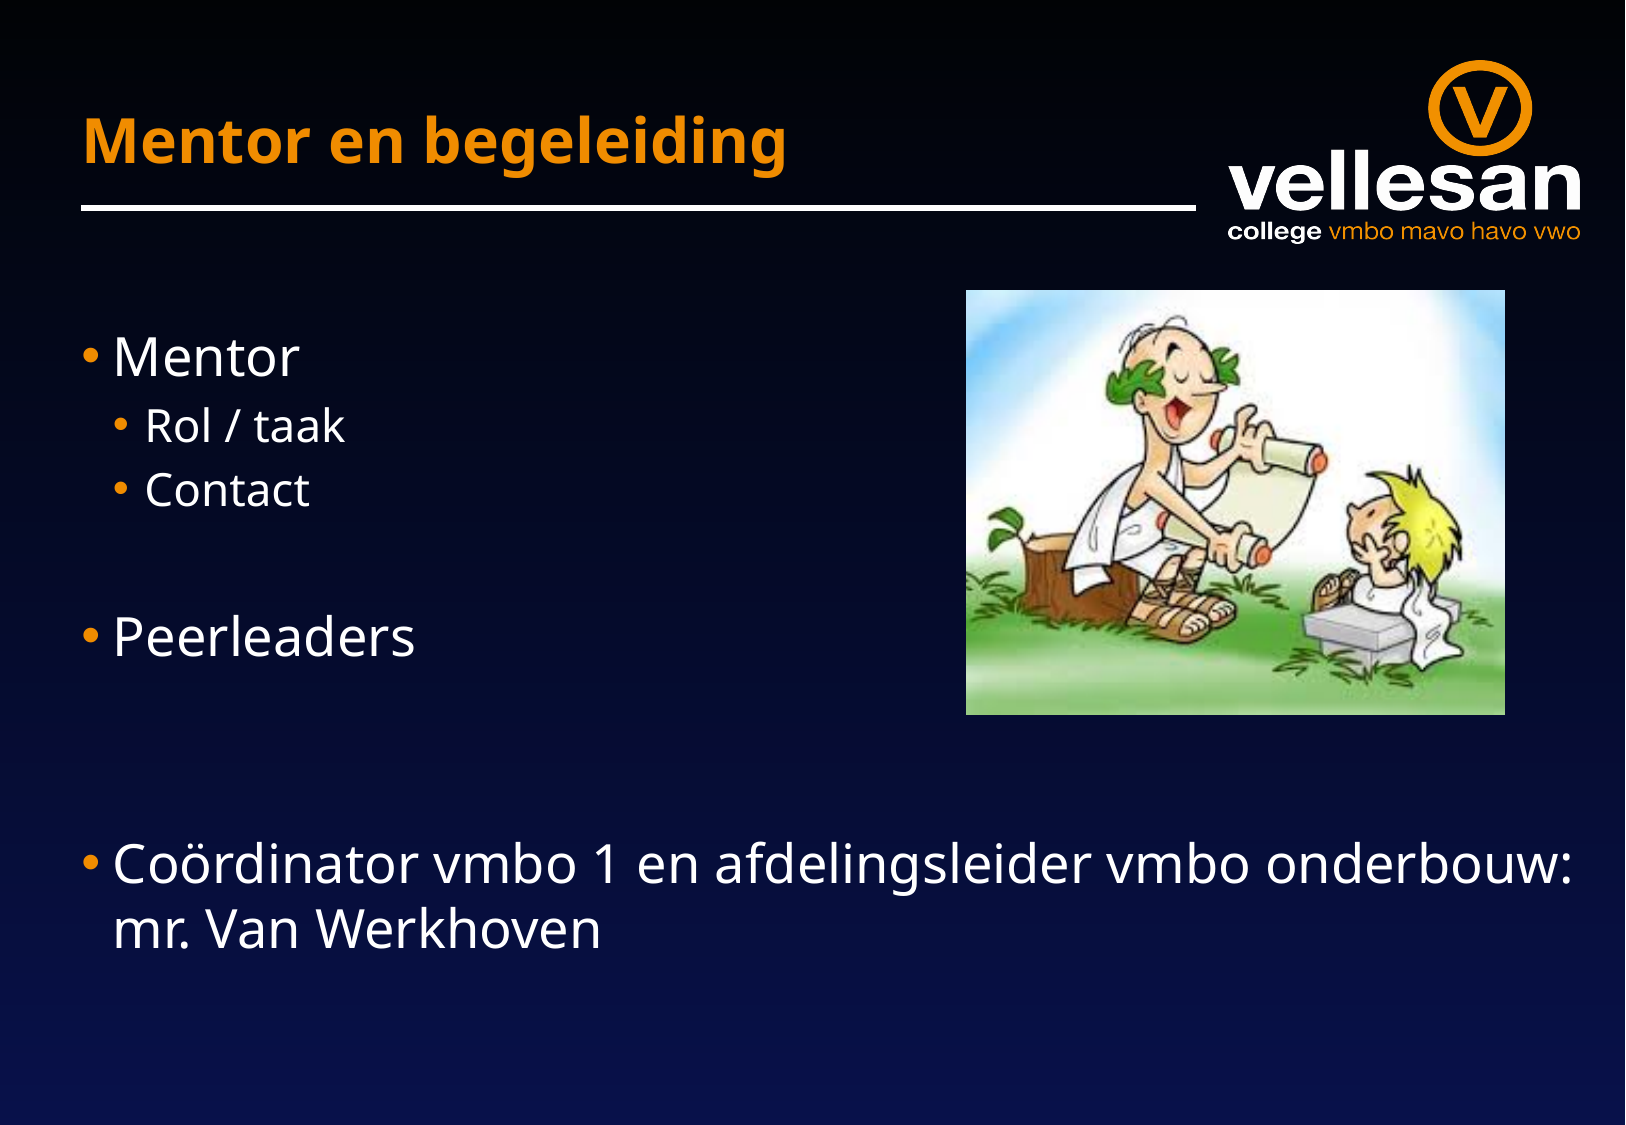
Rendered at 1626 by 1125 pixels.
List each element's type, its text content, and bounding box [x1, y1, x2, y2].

picture [1228, 60, 1580, 244]
picture [965, 290, 1505, 715]
title Mentor en begeleiding [81, 80, 1197, 197]
list Mentor Rol / taak Contact Peerleaders Coördinator vmbo 1 en afdelingsleider vmbo onderbouw: mr. Van Werkhoven [81, 314, 1580, 1036]
